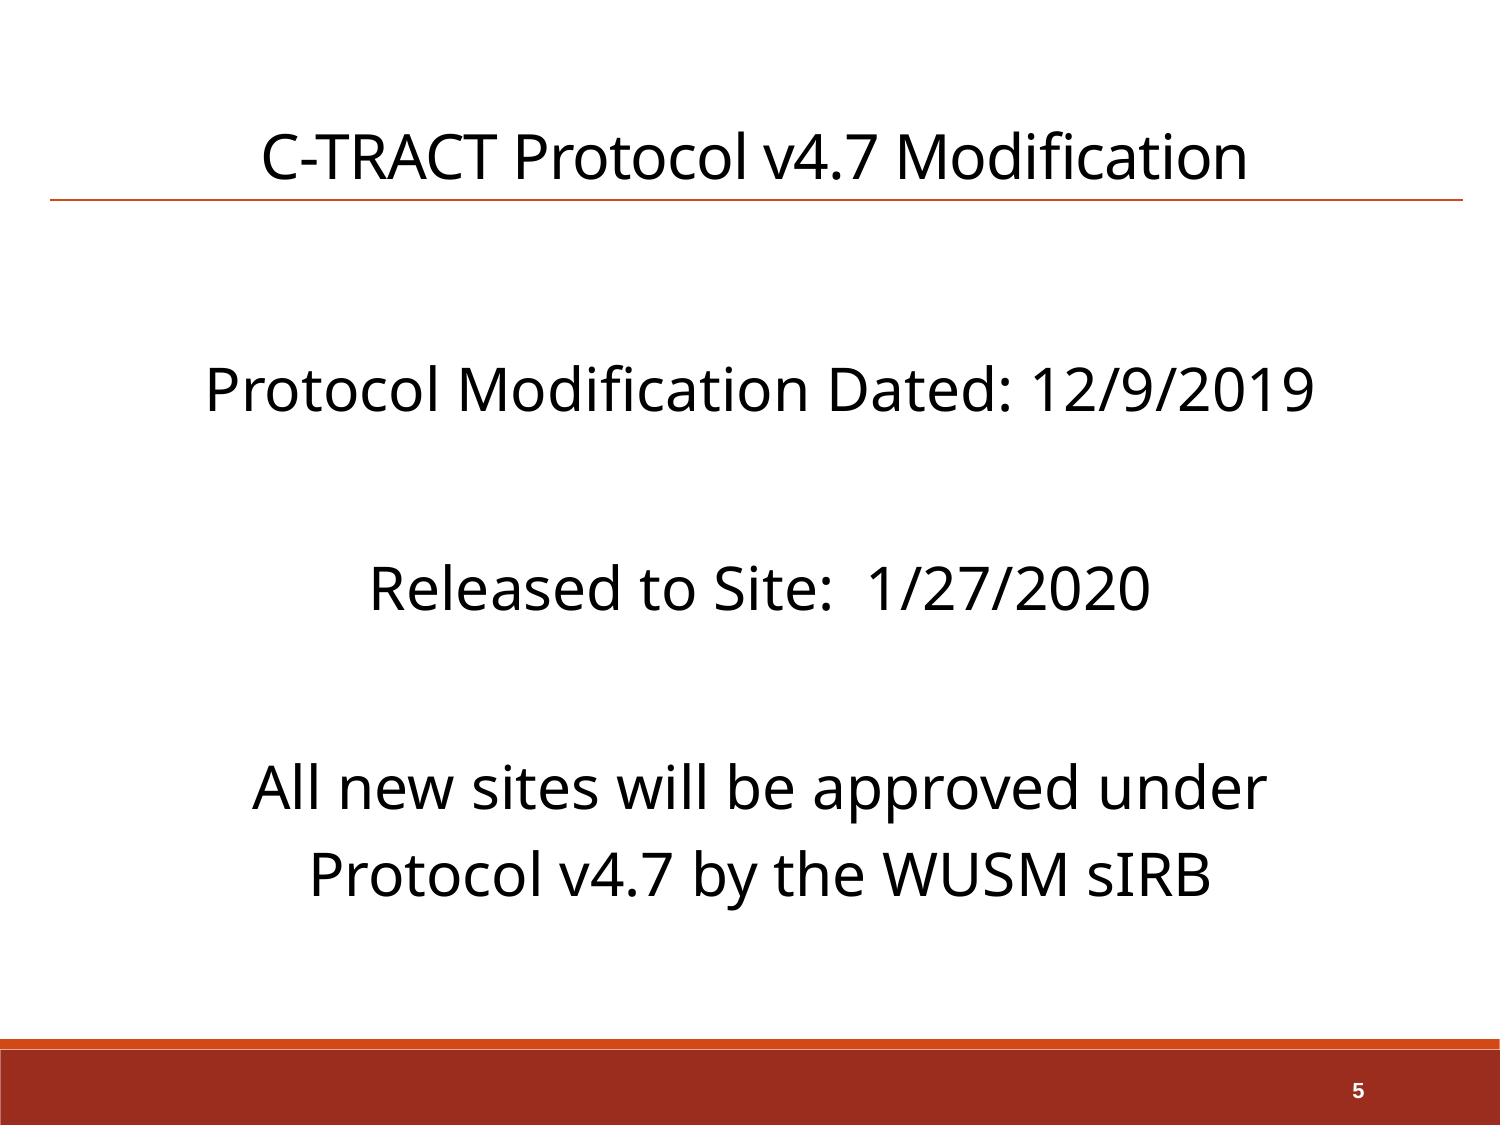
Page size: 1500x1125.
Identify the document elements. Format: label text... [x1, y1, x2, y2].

title C-TRACT Protocol v4.7 Modification [5, 37, 1500, 200]
list Protocol Modification Dated: 12/9/2019 Released to Site: 1/27/2020 All new sites will be approved under Protocol v4.7 by the WUSM sIRB [172, 262, 1335, 1013]
slide_number 5 [1218, 1059, 1380, 1120]
